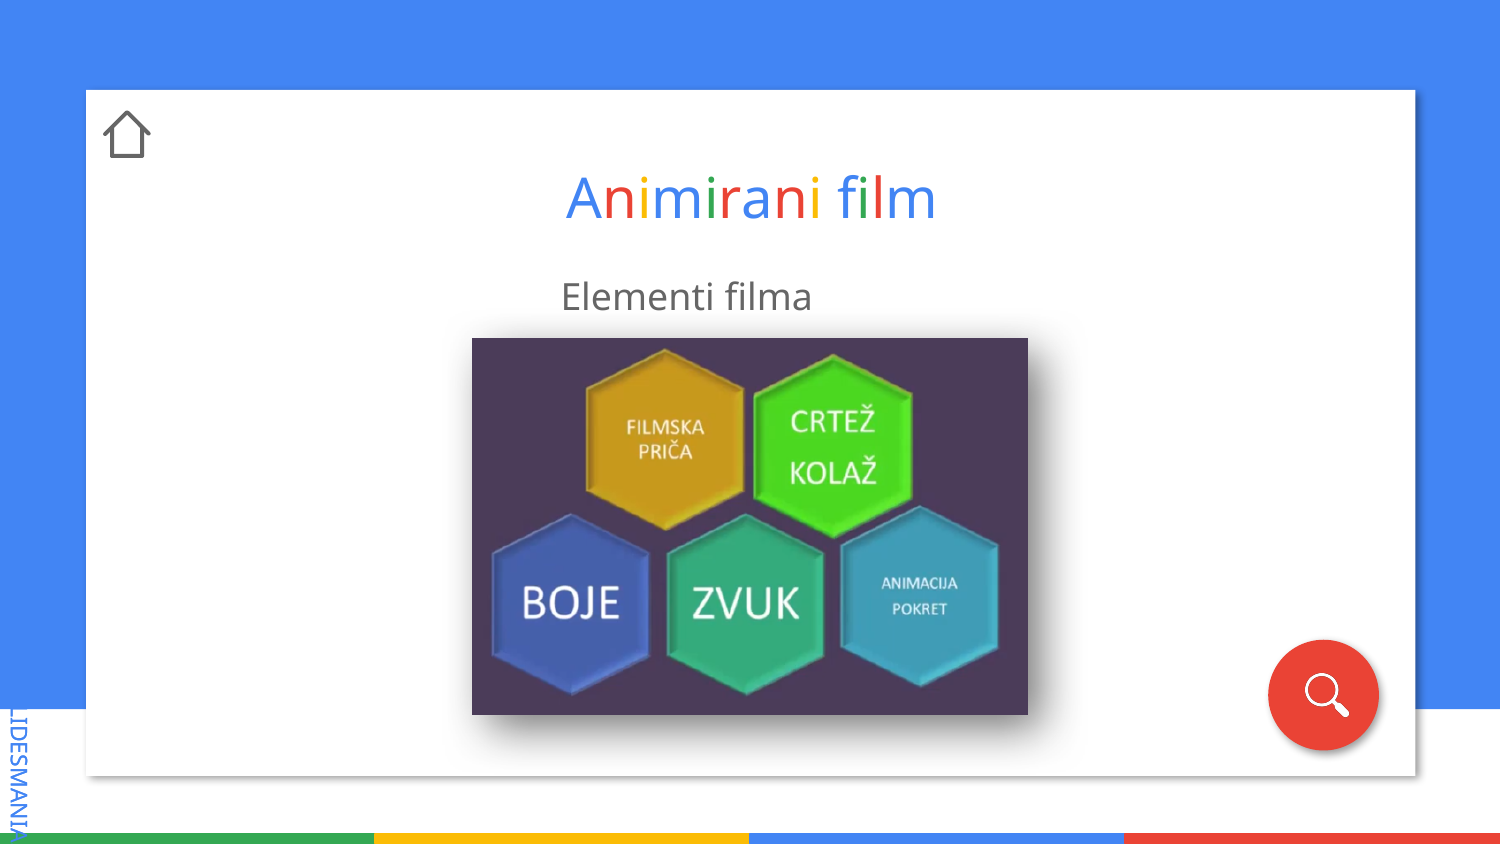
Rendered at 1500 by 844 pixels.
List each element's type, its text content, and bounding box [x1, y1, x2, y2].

text_box [96, 108, 164, 166]
text_box Animirani film [555, 156, 1089, 245]
picture [472, 338, 1028, 715]
text_box Elementi filma [130, 267, 1383, 551]
picture [1300, 668, 1354, 722]
